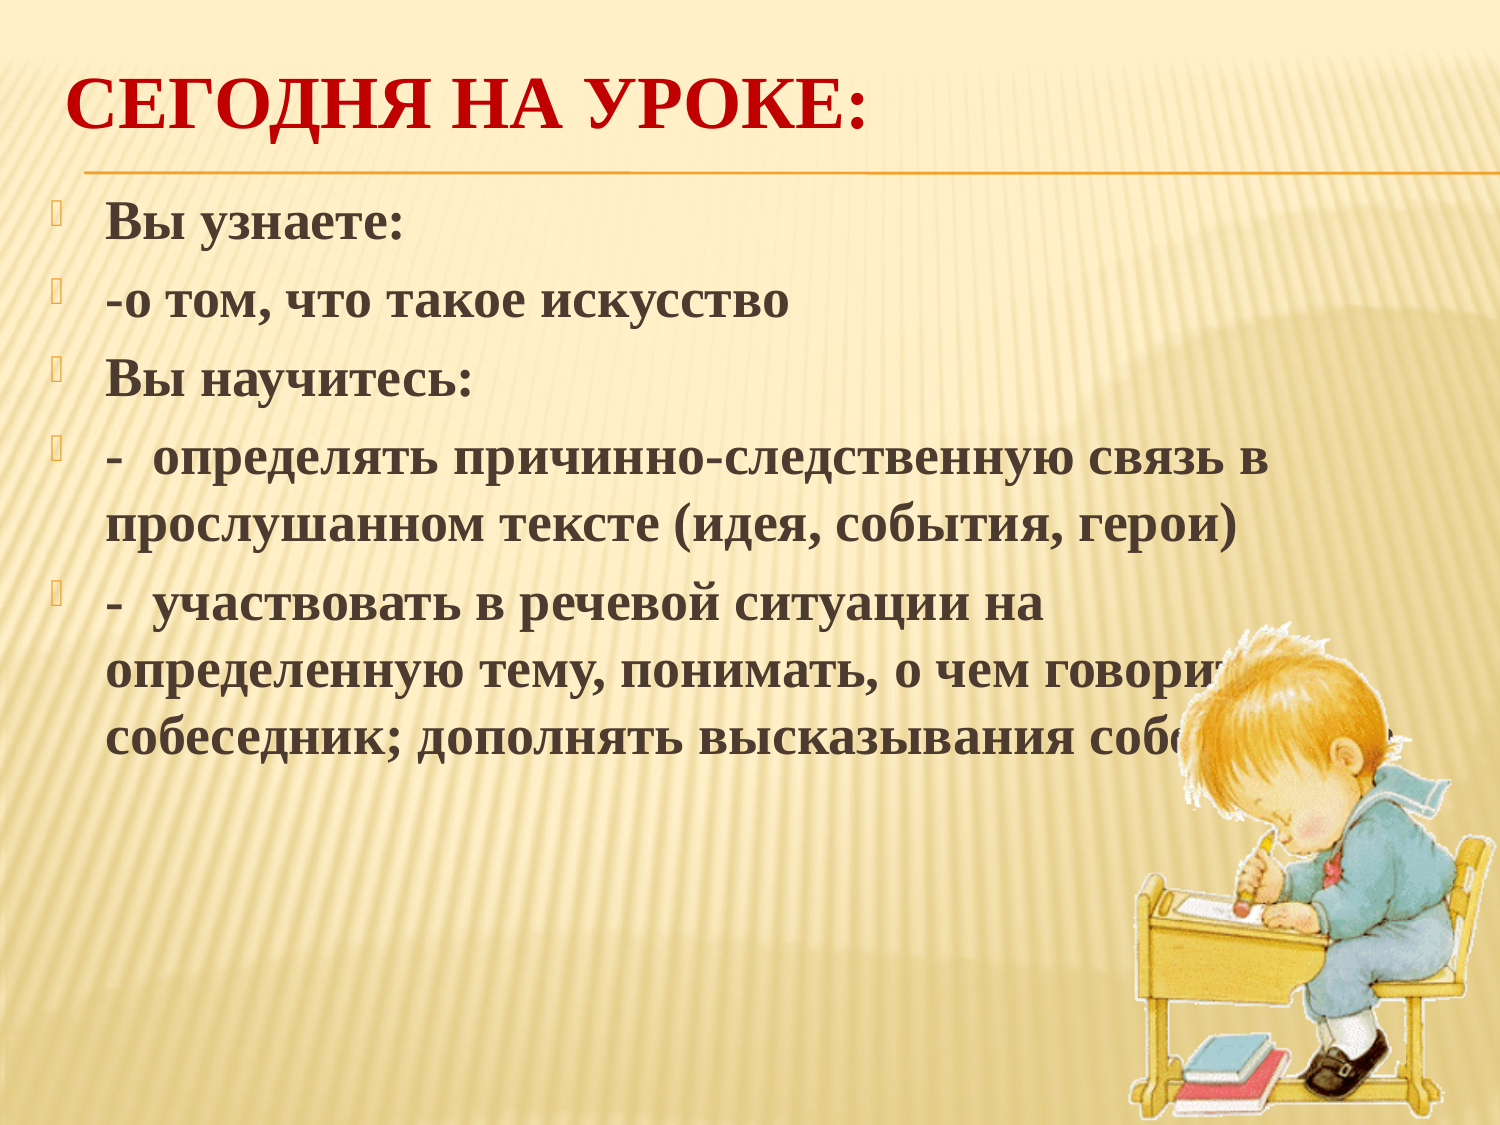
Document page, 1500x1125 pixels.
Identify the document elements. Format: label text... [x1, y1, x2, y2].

list Вы узнаете: -о том, что такое искусство Вы научитесь: - определять причинно-следственную связь в прослушанном тексте (идея, события, герои) - участвовать в речевой ситуации на определенную тему, понимать, о чем говорит собеседник; дополнять высказывания собеседника [35, 175, 1414, 844]
picture [1107, 619, 1500, 1125]
title Сегодня на уроке: [50, 75, 1475, 213]
